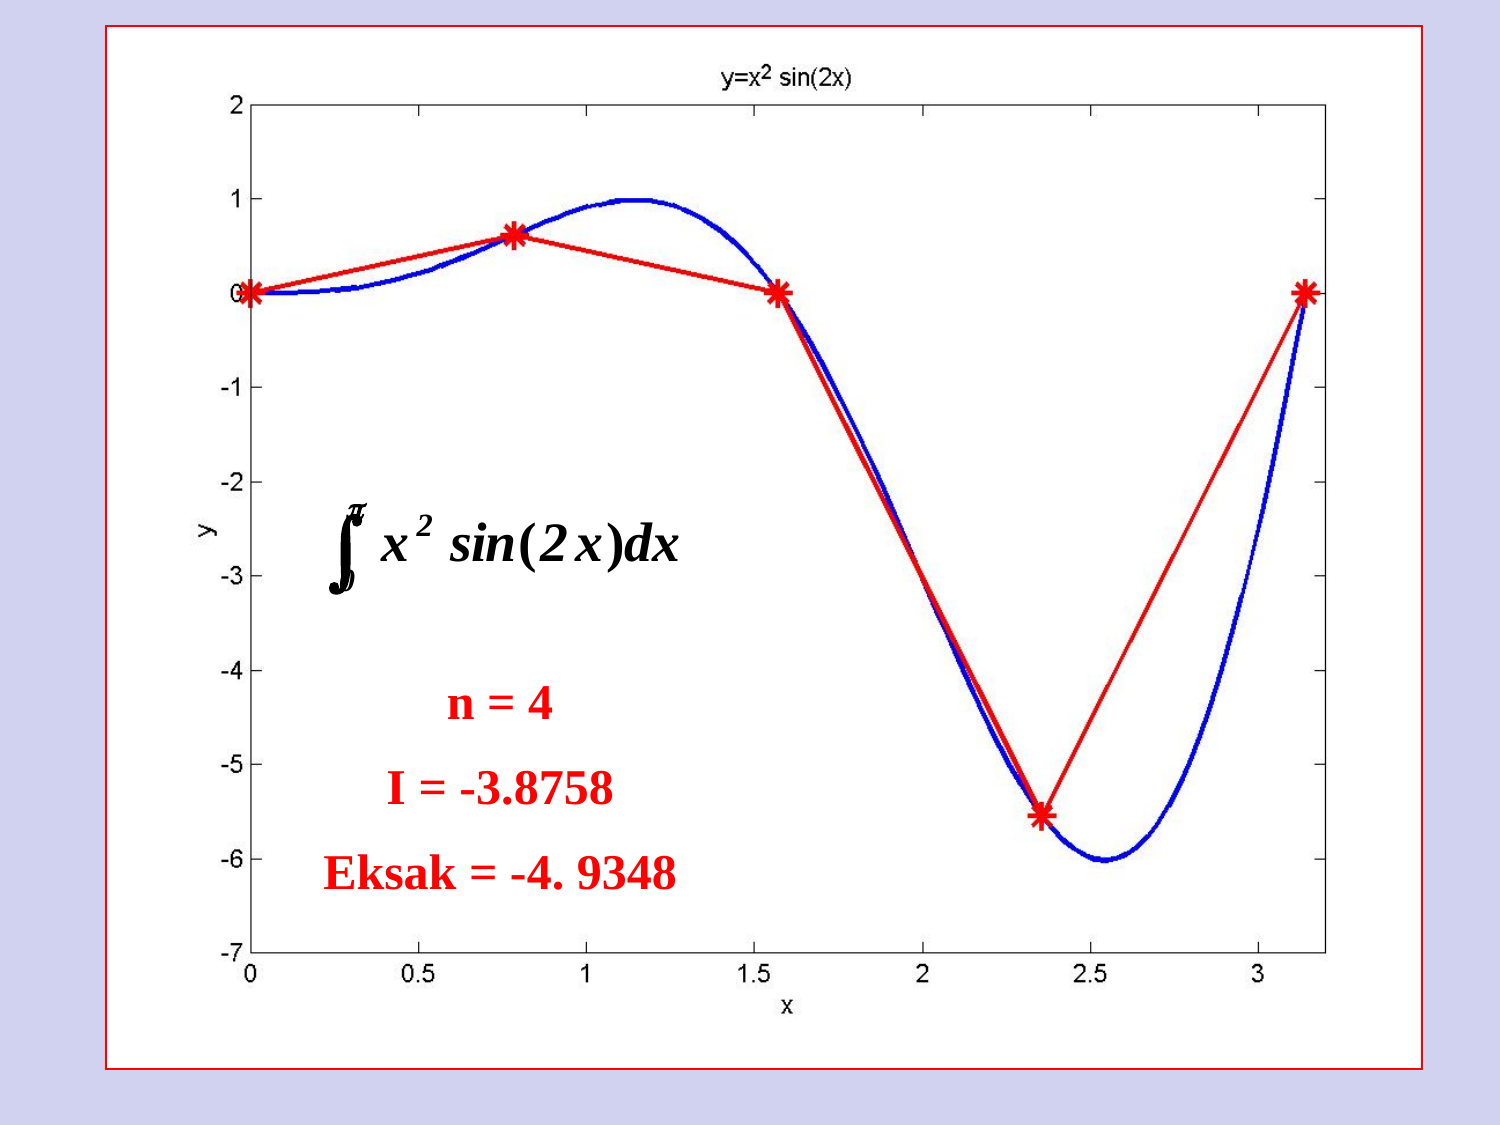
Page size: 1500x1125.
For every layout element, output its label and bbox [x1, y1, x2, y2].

text_box [311, 481, 694, 604]
picture [107, 26, 1422, 1068]
